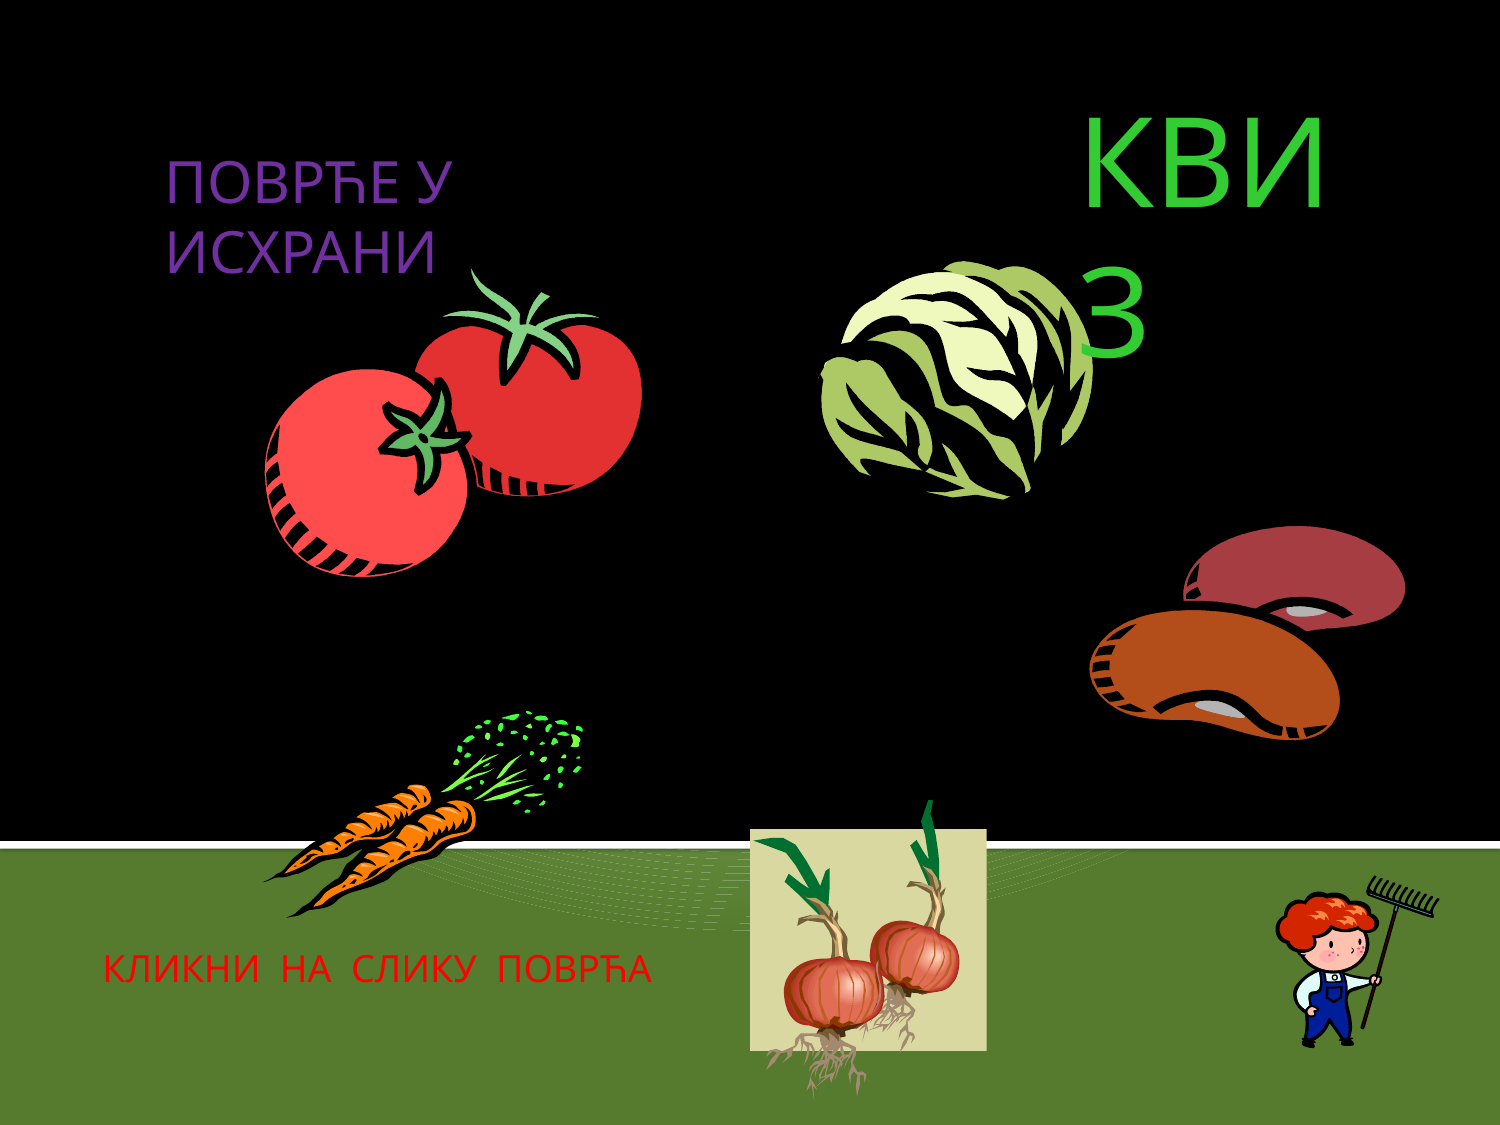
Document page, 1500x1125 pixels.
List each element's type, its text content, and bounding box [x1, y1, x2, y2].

picture [249, 249, 657, 593]
text_box КЛИКНИ НА СЛИКУ ПОВРЋА [87, 937, 688, 998]
picture [1274, 874, 1440, 1049]
picture [262, 699, 595, 918]
picture [749, 799, 987, 1101]
picture [812, 249, 1420, 756]
text_box КВИЗ [1062, 74, 1413, 390]
text_box ПОВРЋЕ У ИСХРАНИ [150, 137, 725, 363]
